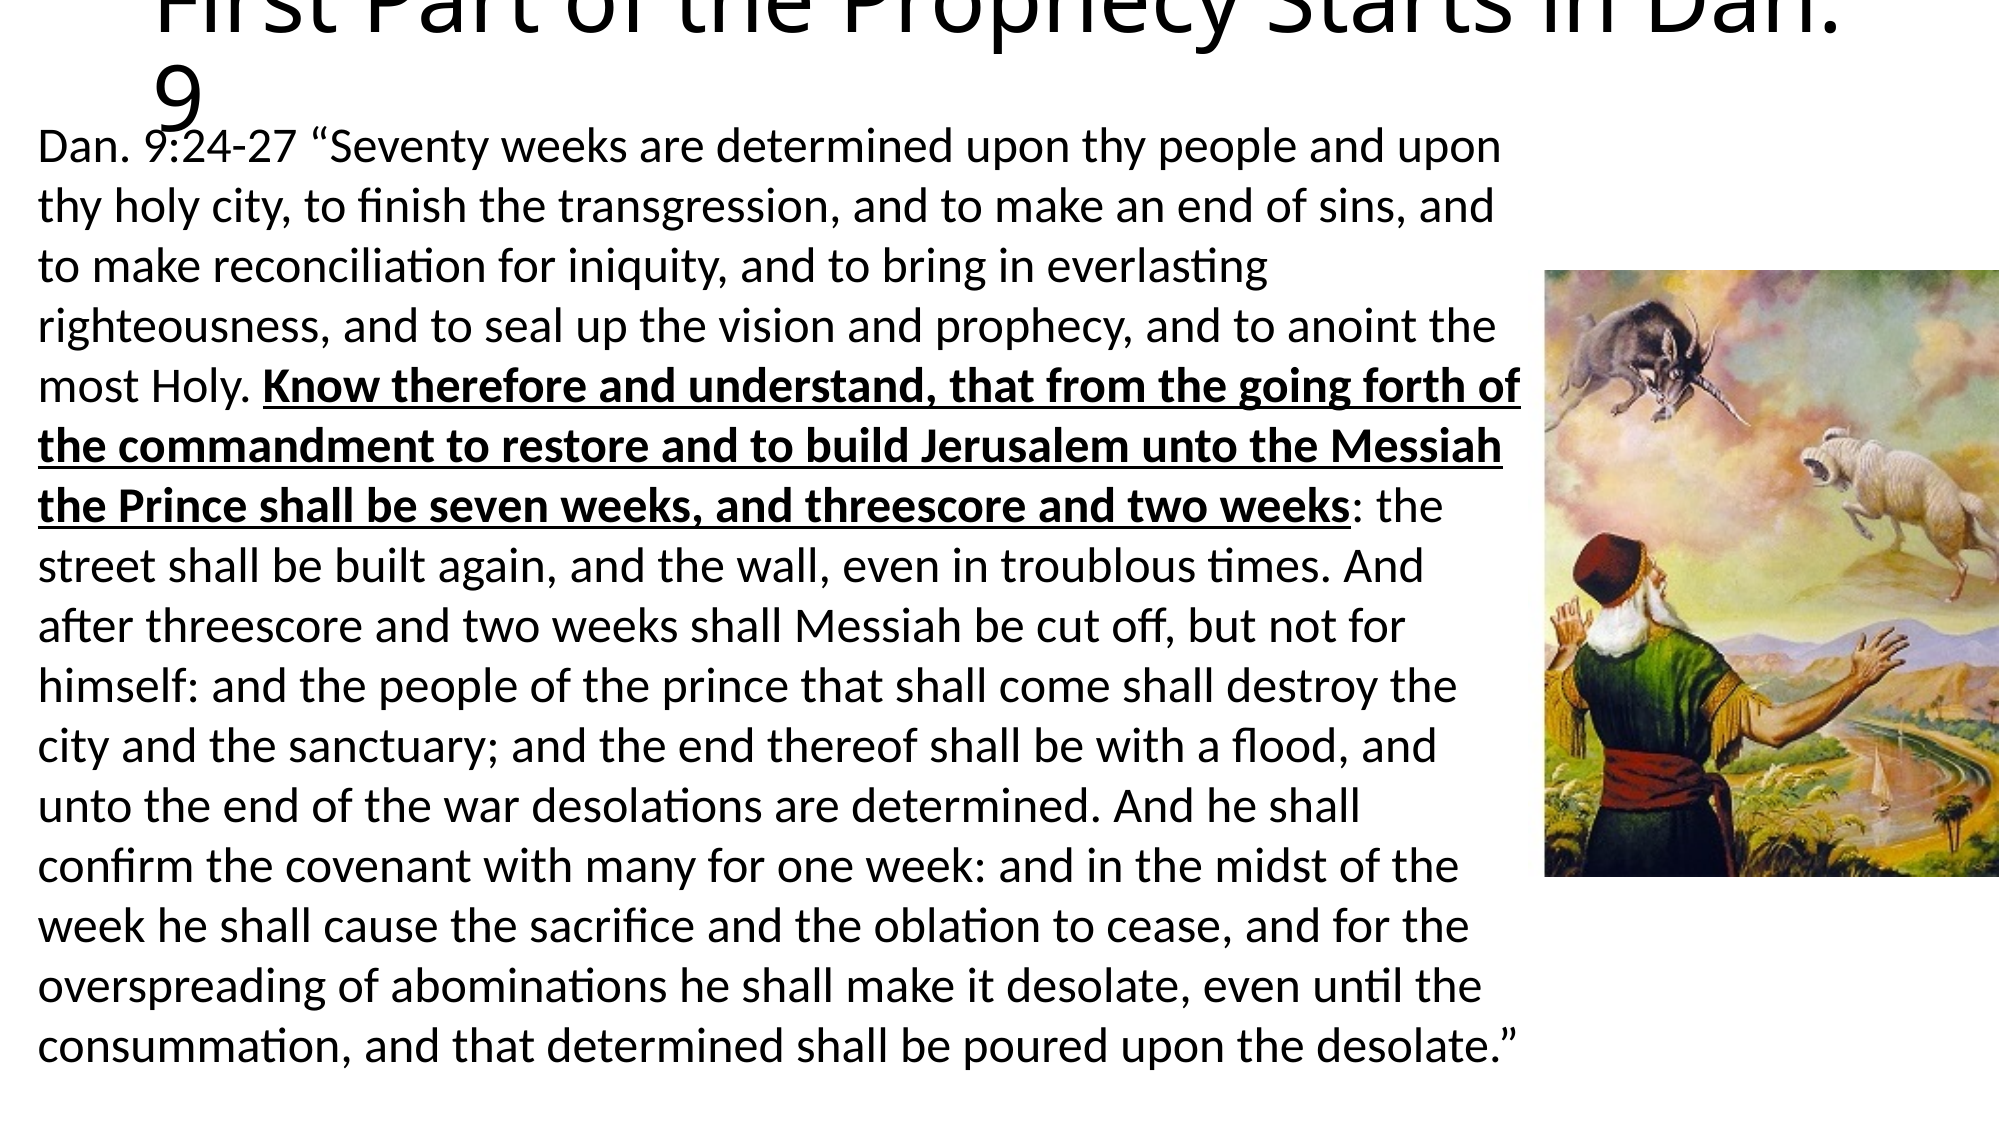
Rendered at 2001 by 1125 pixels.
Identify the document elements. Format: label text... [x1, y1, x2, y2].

title First Part of the Prophecy Starts in Dan. 9 [137, 0, 1863, 161]
picture [1528, 270, 1999, 878]
text_box Dan. 9:24-27 “Seventy weeks are determined upon thy people and upon thy holy city, to finish the transgression, and to make an end of sins, and to make reconciliation for iniquity, and to bring in everlasting righteousness, and to seal up the vision and prophecy, and to anoint the most Holy. Know therefore and understand, that from the going forth of the commandment to restore and to build Jerusalem unto the Messiah the Prince shall be seven weeks, and threescore and two weeks: the street shall be built again, and the wall, even in troublous times. And after threescore and two weeks shall Messiah be cut off, but not for himself: and the people of the prince that shall come shall destroy the city and the sanctuary; and the end thereof shall be with a flood, and unto the end of the war desolations are determined. And he shall confirm the covenant with many for one week: and in the midst of the week he shall cause the sacrifice and the oblation to cease, and for the overspreading of abominations he shall make it desolate, even until the consummation, and that determined shall be poured upon the desolate.” [22, 105, 1543, 1080]
